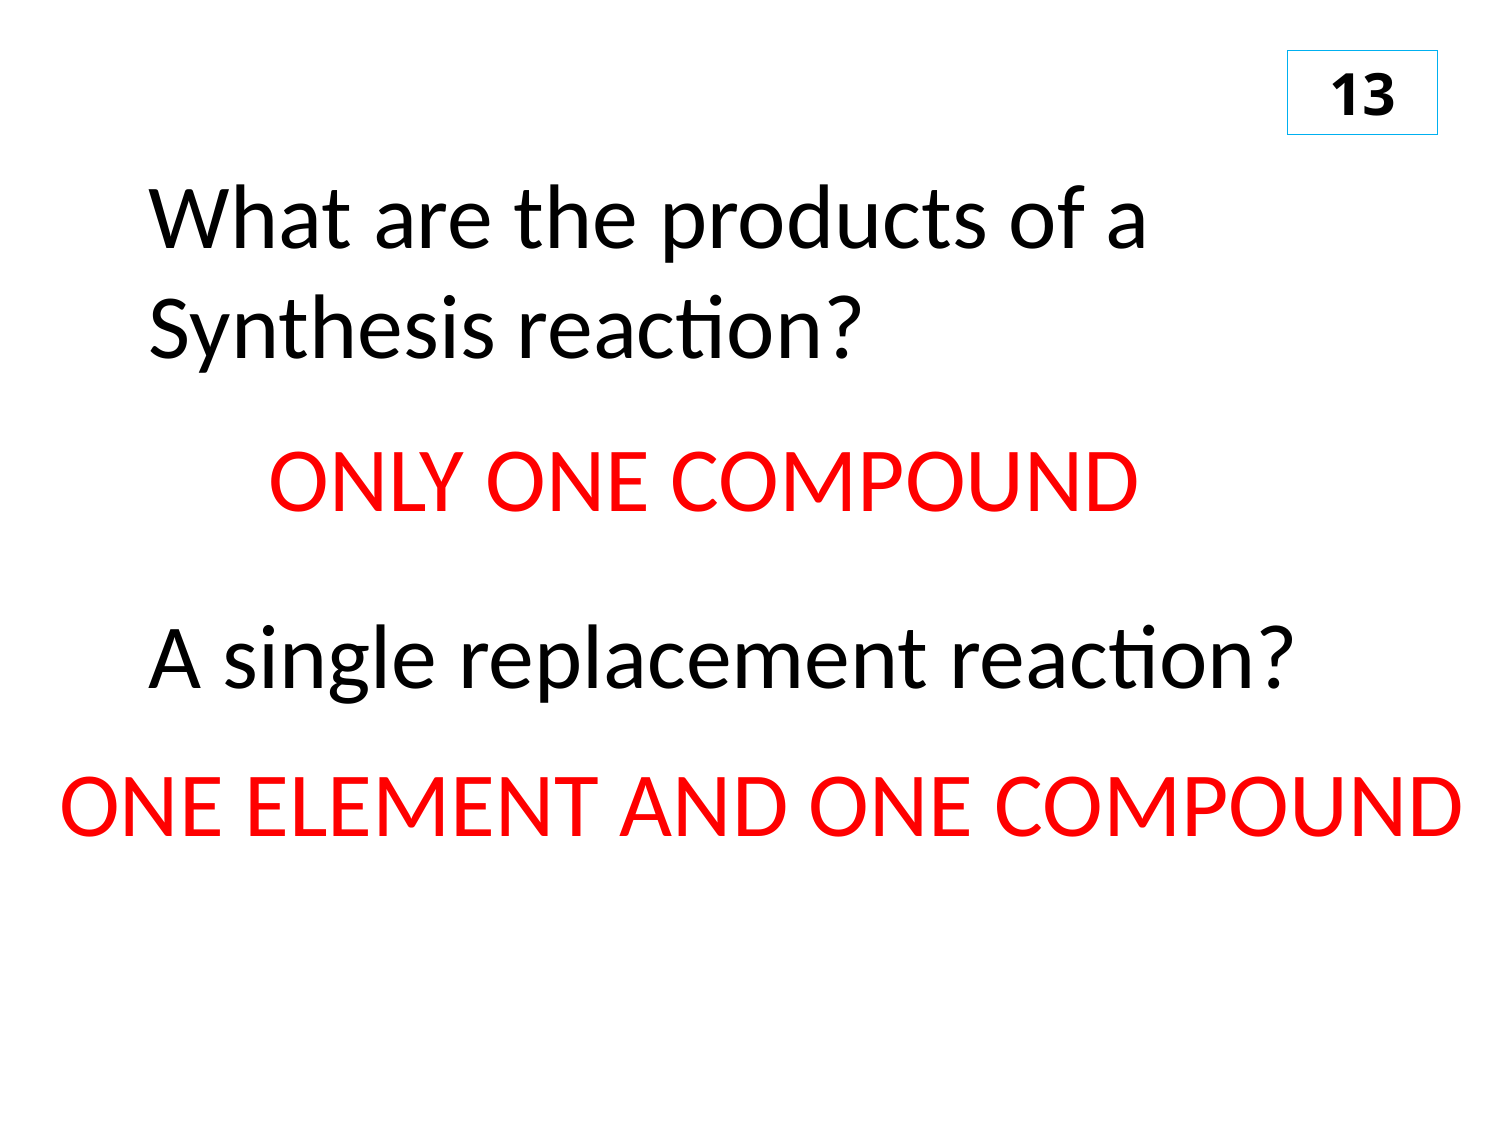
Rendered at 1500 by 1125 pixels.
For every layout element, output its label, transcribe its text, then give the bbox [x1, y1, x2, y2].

text_box 13 [1287, 50, 1438, 135]
text_box What are the products of a Synthesis reaction? A single replacement reaction? [134, 149, 1316, 715]
text_box ONLY ONE COMPOUND [254, 412, 1156, 538]
text_box ONE ELEMENT AND ONE COMPOUND [44, 737, 1481, 863]
